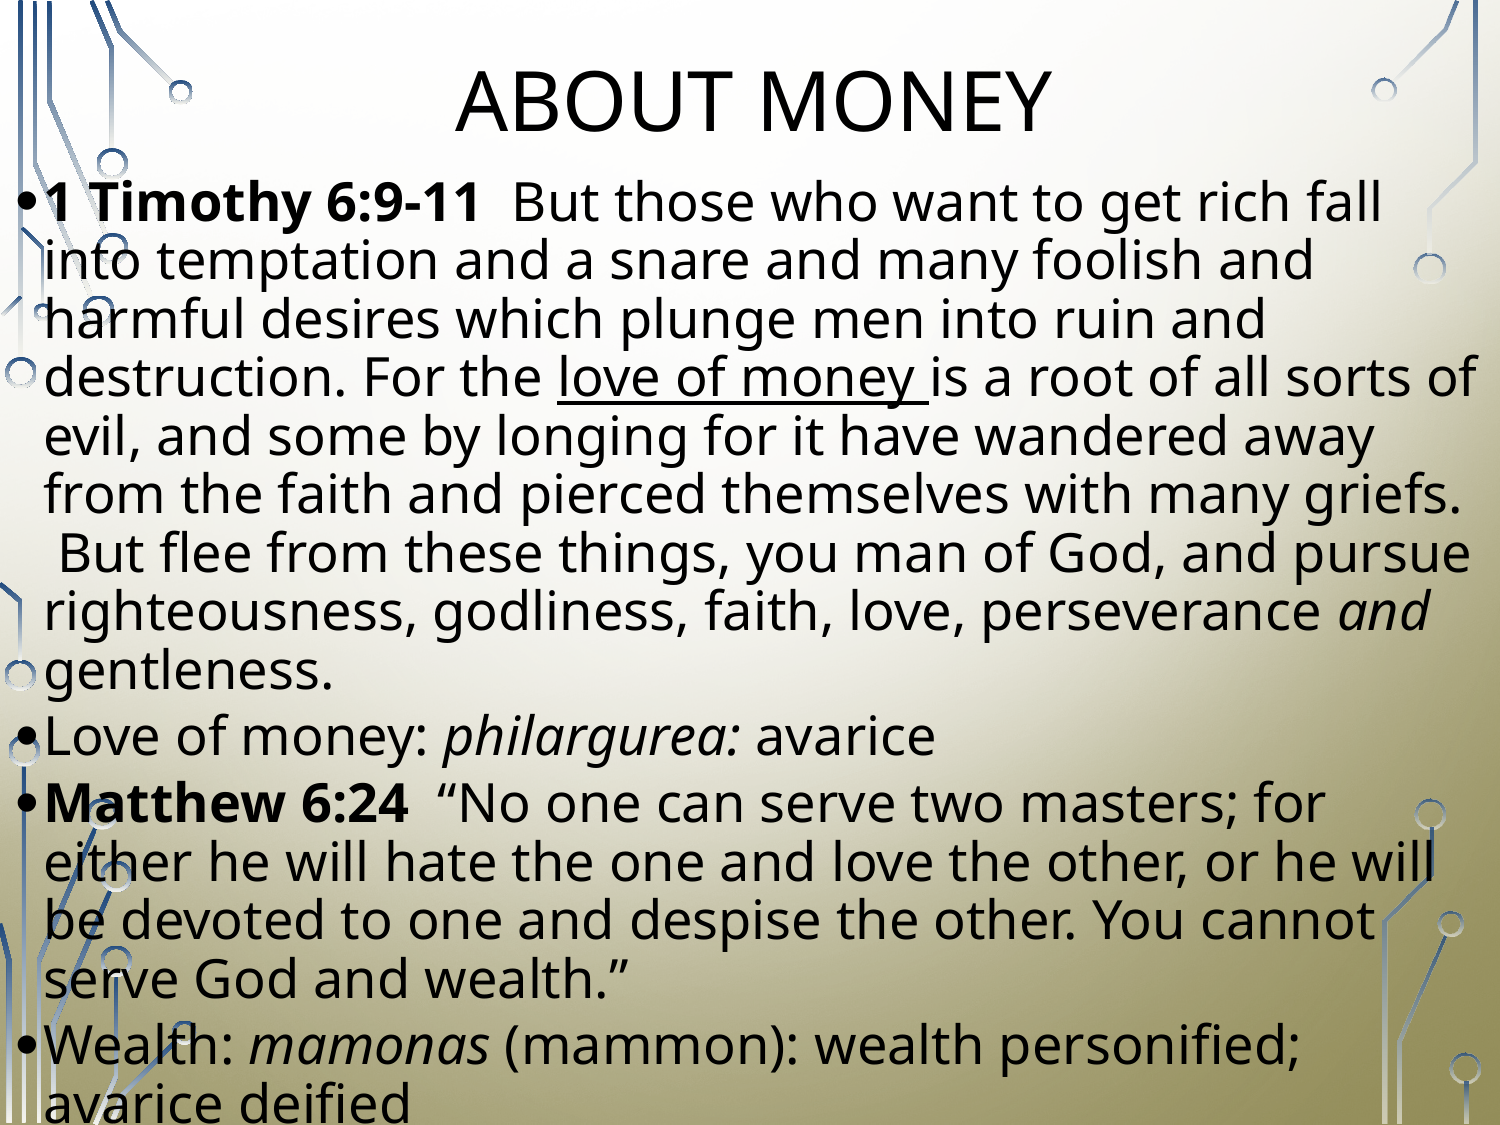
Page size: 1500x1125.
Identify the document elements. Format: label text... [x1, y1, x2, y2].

list 1 Timothy 6:9-11 But those who want to get rich fall into temptation and a snare and many foolish and harmful desires which plunge men into ruin and destruction. For the love of money is a root of all sorts of evil, and some by longing for it have wandered away from the faith and pierced themselves with many griefs. But flee from these things, you man of God, and pursue righteousness, godliness, faith, love, perseverance and gentleness. Love of money: philargurea: avarice Matthew 6:24 “No one can serve two masters; for either he will hate the one and love the other, or he will be devoted to one and despise the other. You cannot serve God and wealth.” Wealth: mamonas (mammon): wealth personified; avarice deified [0, 167, 1500, 1125]
title ABOUT MONEY [40, 25, 1469, 167]
